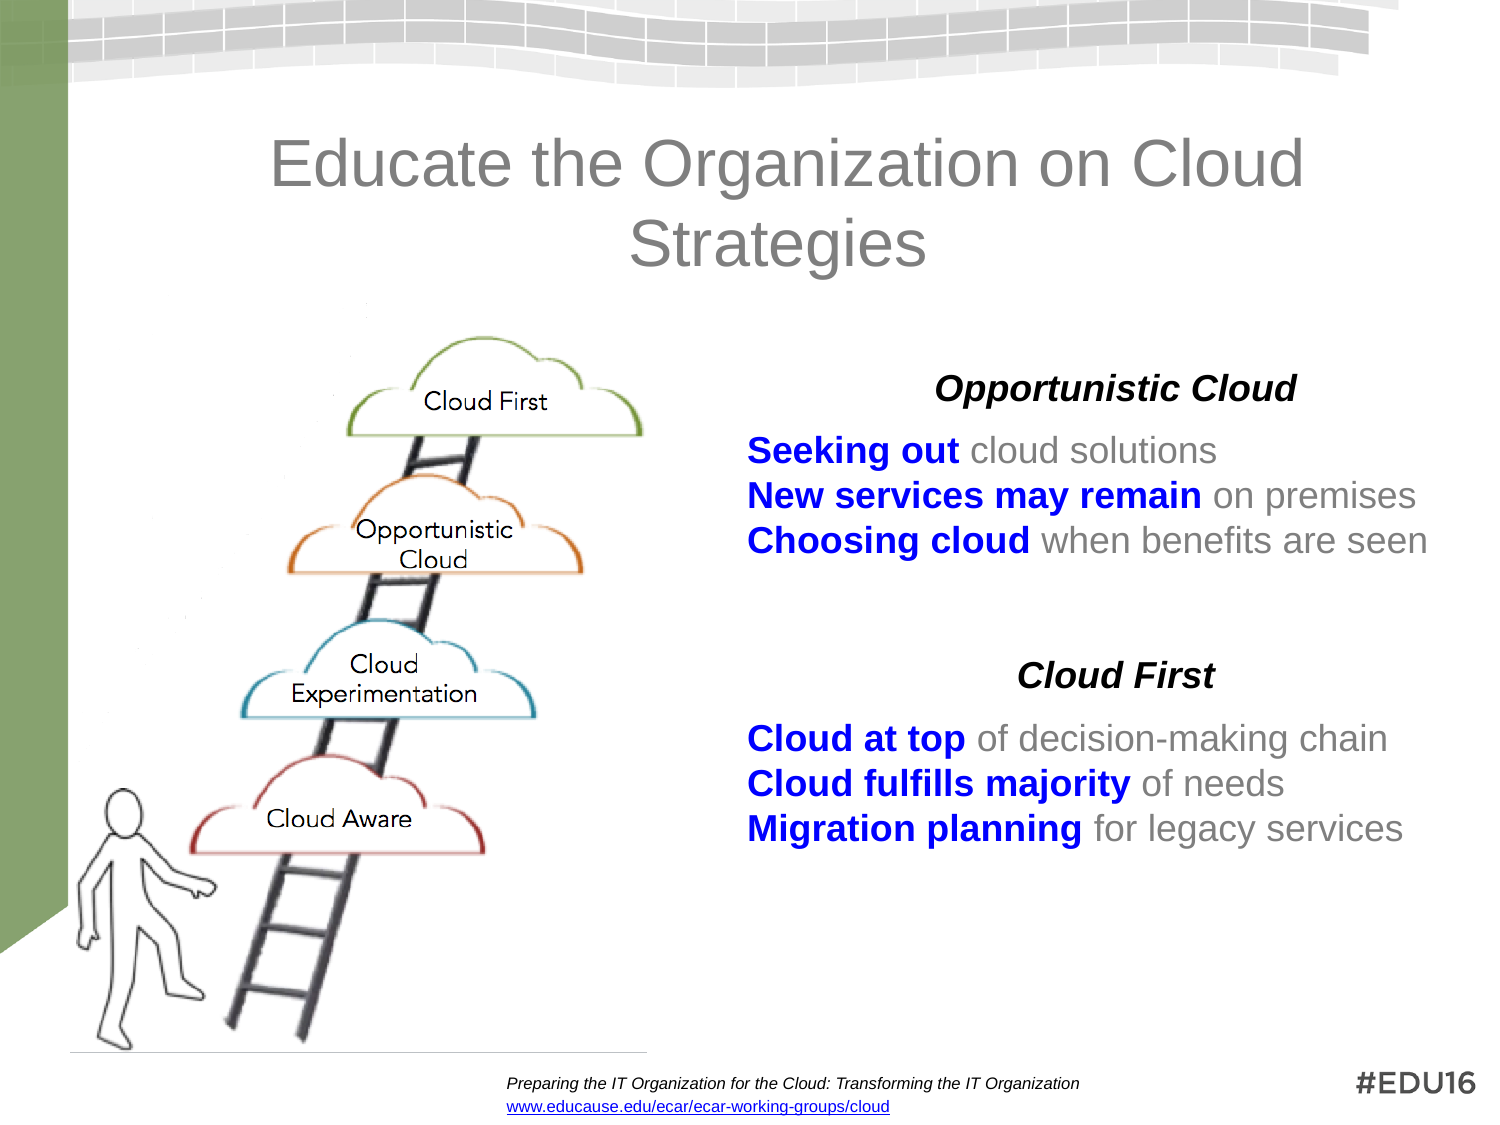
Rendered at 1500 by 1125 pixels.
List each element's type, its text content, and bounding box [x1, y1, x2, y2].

title Educate the Organization on Cloud Strategies [112, 112, 1463, 283]
text_box Opportunistic Cloud Seeking out cloud solutions New services may remain on premises Choosing cloud when benefits are seen Cloud First Cloud at top of decision-making chain Cloud fulfills majority of needs Migration planning for legacy services [731, 348, 1500, 1039]
list Preparing the IT Organization for the Cloud: Transforming the IT Organization www.educause.edu/ecar/ecar-working-groups/cloud [491, 1062, 1100, 1125]
picture [0, 0, 1500, 1125]
